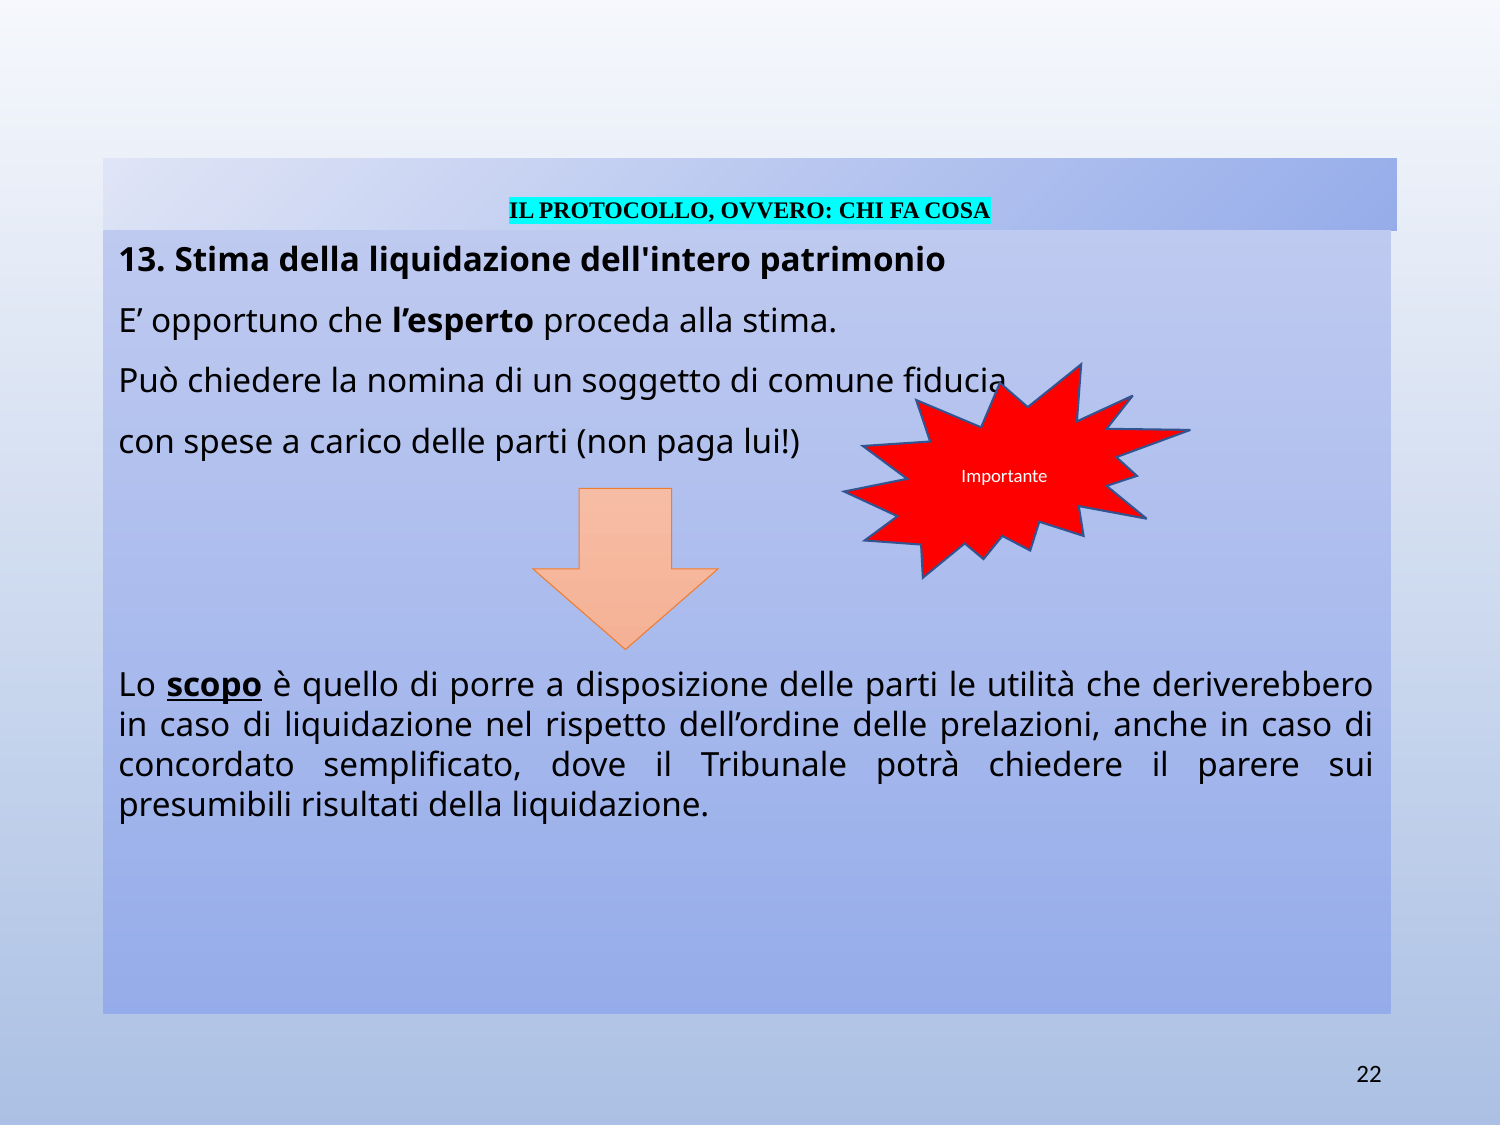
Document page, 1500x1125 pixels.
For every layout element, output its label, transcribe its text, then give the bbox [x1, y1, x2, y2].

slide_number 22 [1059, 1042, 1397, 1103]
text_box Importante [840, 361, 1191, 580]
text_box [531, 487, 720, 651]
list 13. Stima della liquidazione dell'intero patrimonio E’ opportuno che l’esperto proceda alla stima. Può chiedere la nomina di un soggetto di comune fiducia con spese a carico delle parti (non paga lui!) Lo scopo è quello di porre a disposizione delle parti le utilità che deriverebbero in caso di liquidazione nel rispetto dell’ordine delle prelazioni, anche in caso di concordato semplificato, dove il Tribunale potrà chiedere il parere sui presumibili risultati della liquidazione. [103, 230, 1391, 1014]
title IL PROTOCOLLO, OVVERO: CHI FA COSA [103, 158, 1397, 231]
